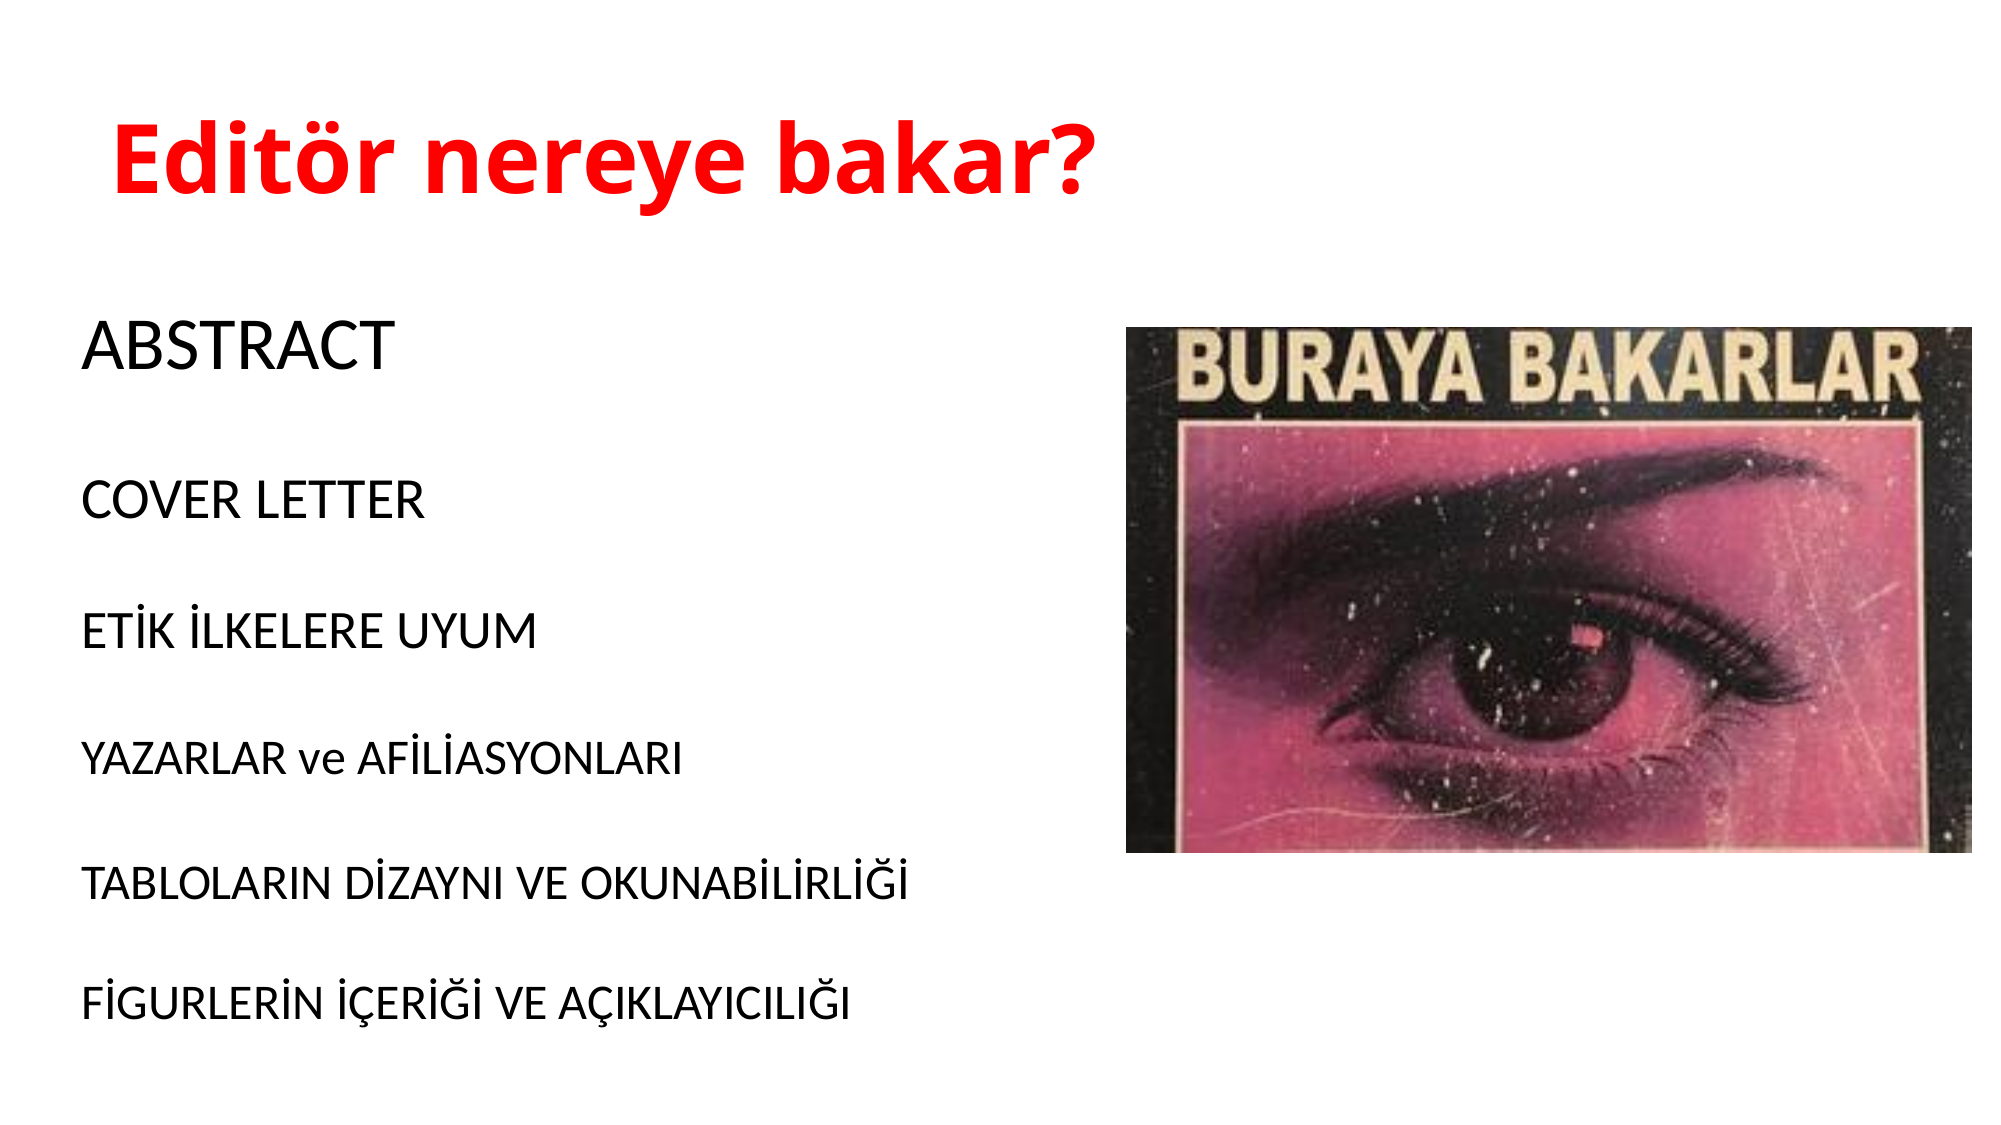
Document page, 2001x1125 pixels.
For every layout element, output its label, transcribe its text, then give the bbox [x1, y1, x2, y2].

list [1126, 327, 1972, 853]
title Editör nereye bakar? [94, 48, 1863, 278]
text_box ABSTRACT COVER LETTER ETİK İLKELERE UYUM YAZARLAR ve AFİLİASYONLARI TABLOLARIN DİZAYNI VE OKUNABİLİRLİĞİ FİGURLERİN İÇERİĞİ VE AÇIKLAYICILIĞI [66, 287, 1127, 1102]
